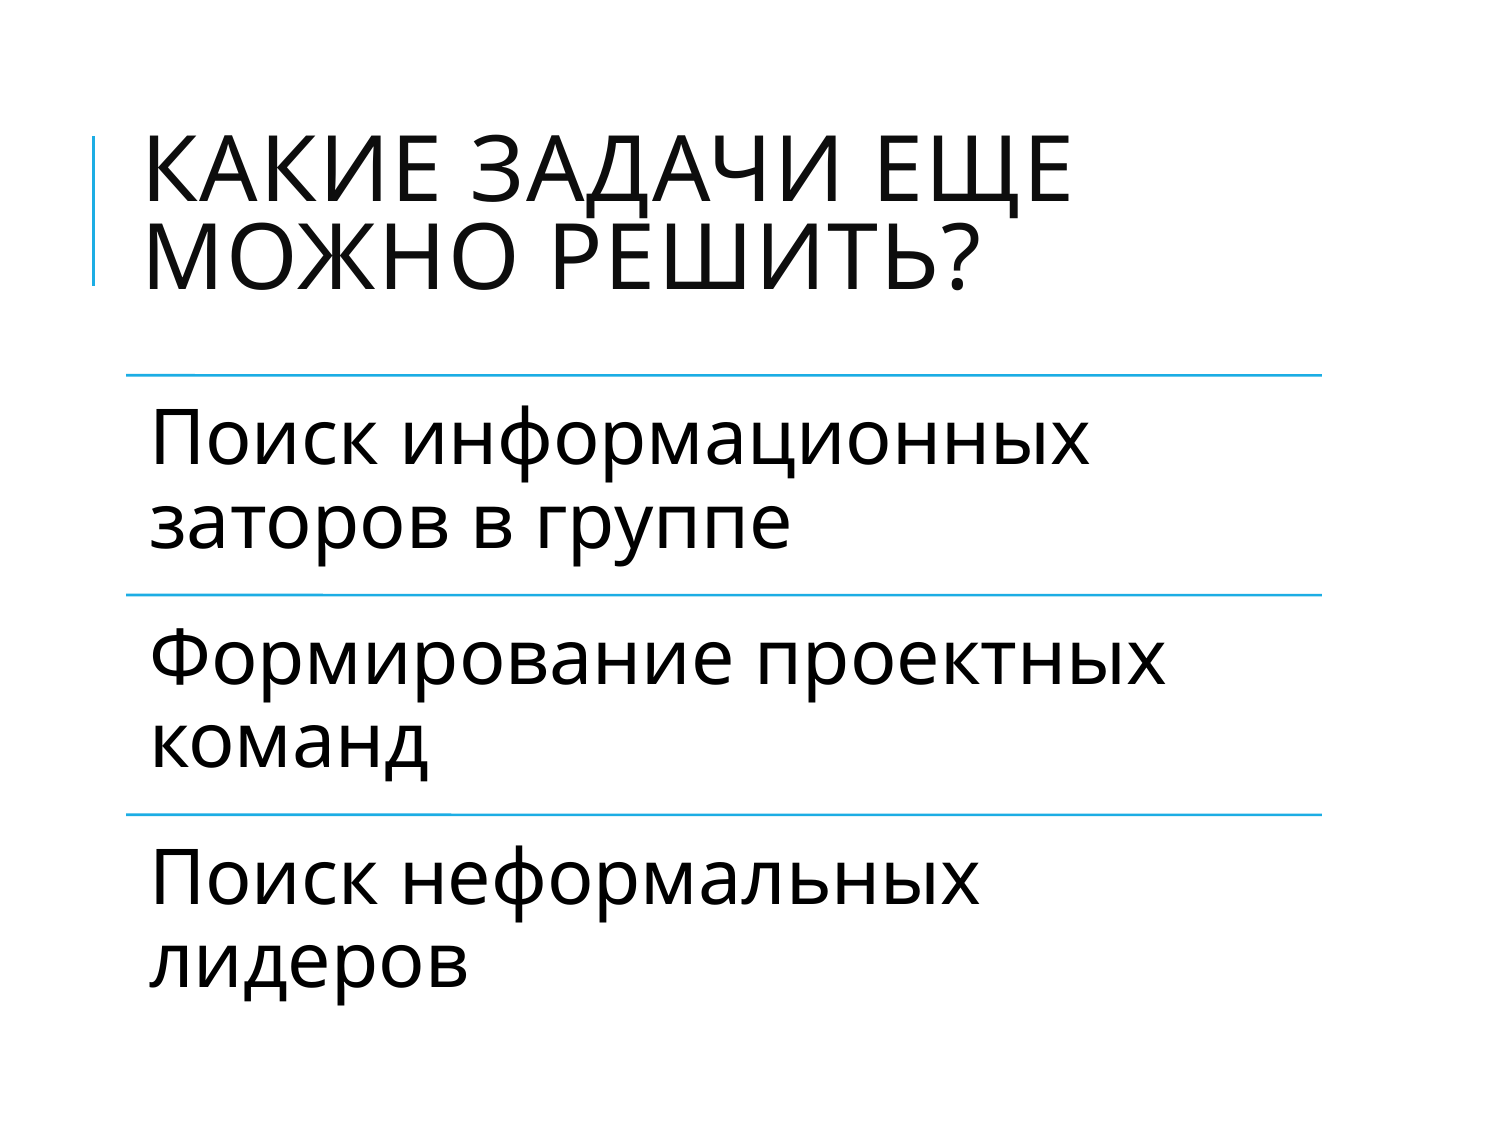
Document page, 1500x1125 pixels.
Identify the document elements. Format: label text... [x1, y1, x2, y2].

title Какие задачи еще можно решить? [126, 96, 1322, 342]
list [125, 374, 1323, 1036]
